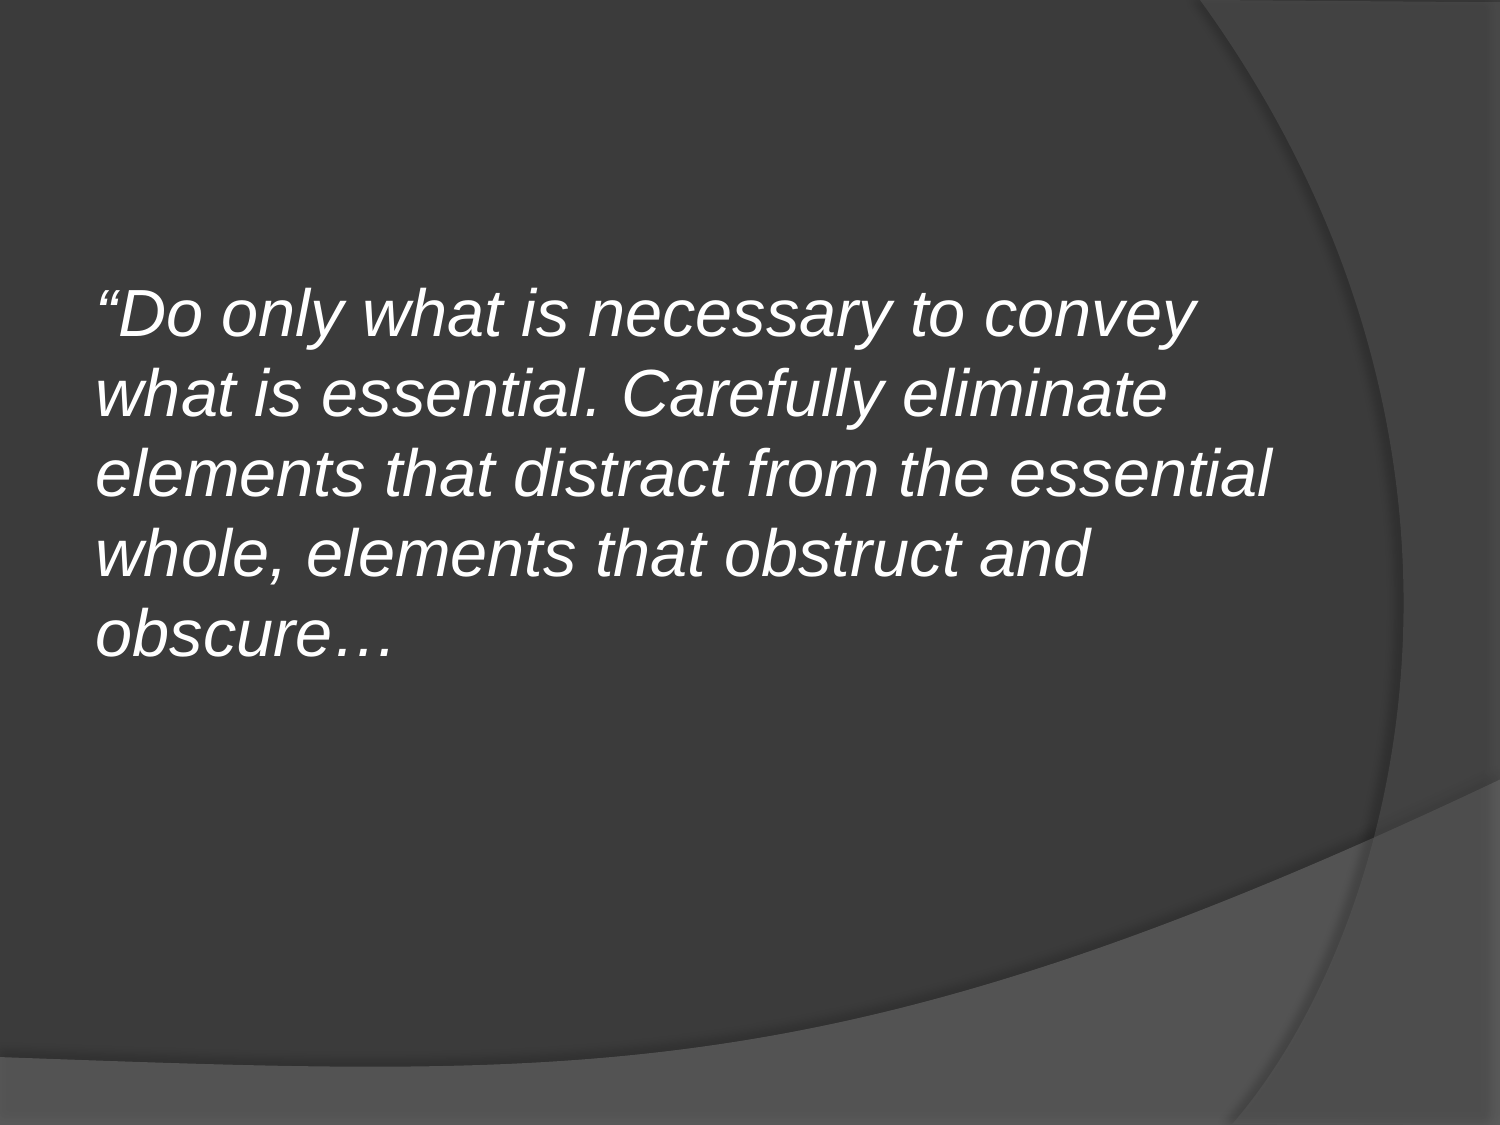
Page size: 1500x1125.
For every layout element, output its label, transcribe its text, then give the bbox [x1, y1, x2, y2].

list “Do only what is necessary to convey what is essential. Carefully eliminate elements that distract from the essential whole, elements that obstruct and obscure… [75, 262, 1300, 1005]
